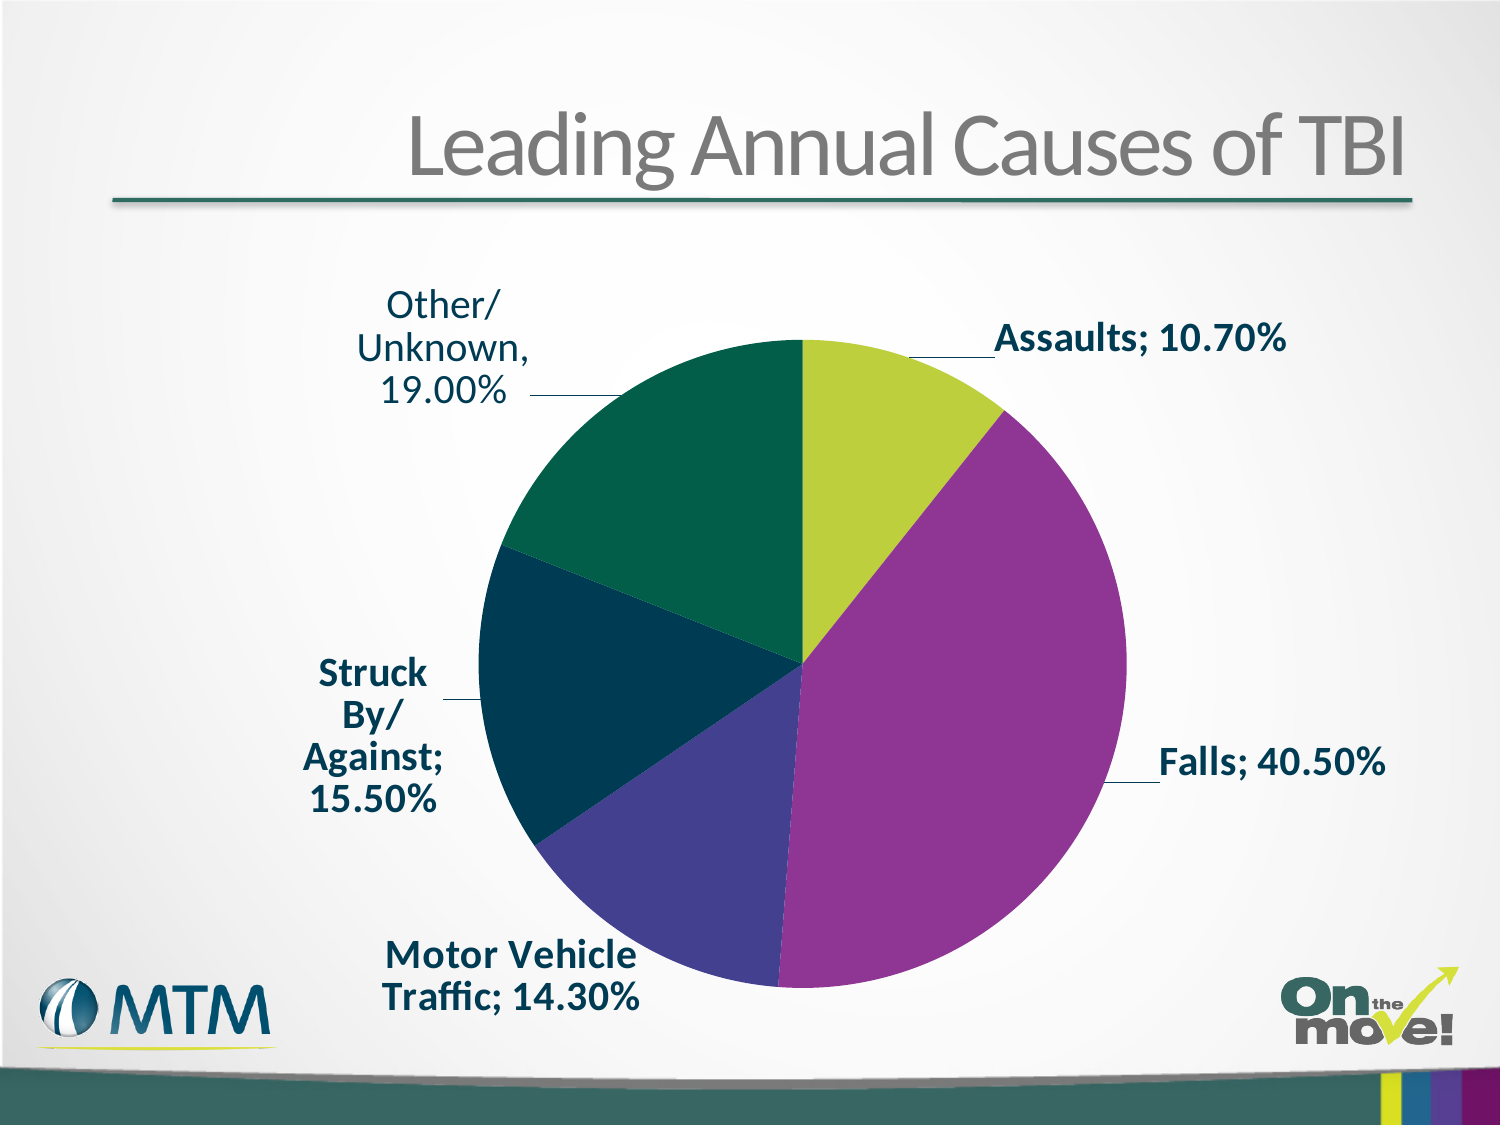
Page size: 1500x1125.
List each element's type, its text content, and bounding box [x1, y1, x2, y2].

picture [0, 0, 1500, 1125]
chart [74, 262, 1426, 1073]
title Leading Annual Causes of TBI [75, 45, 1425, 233]
